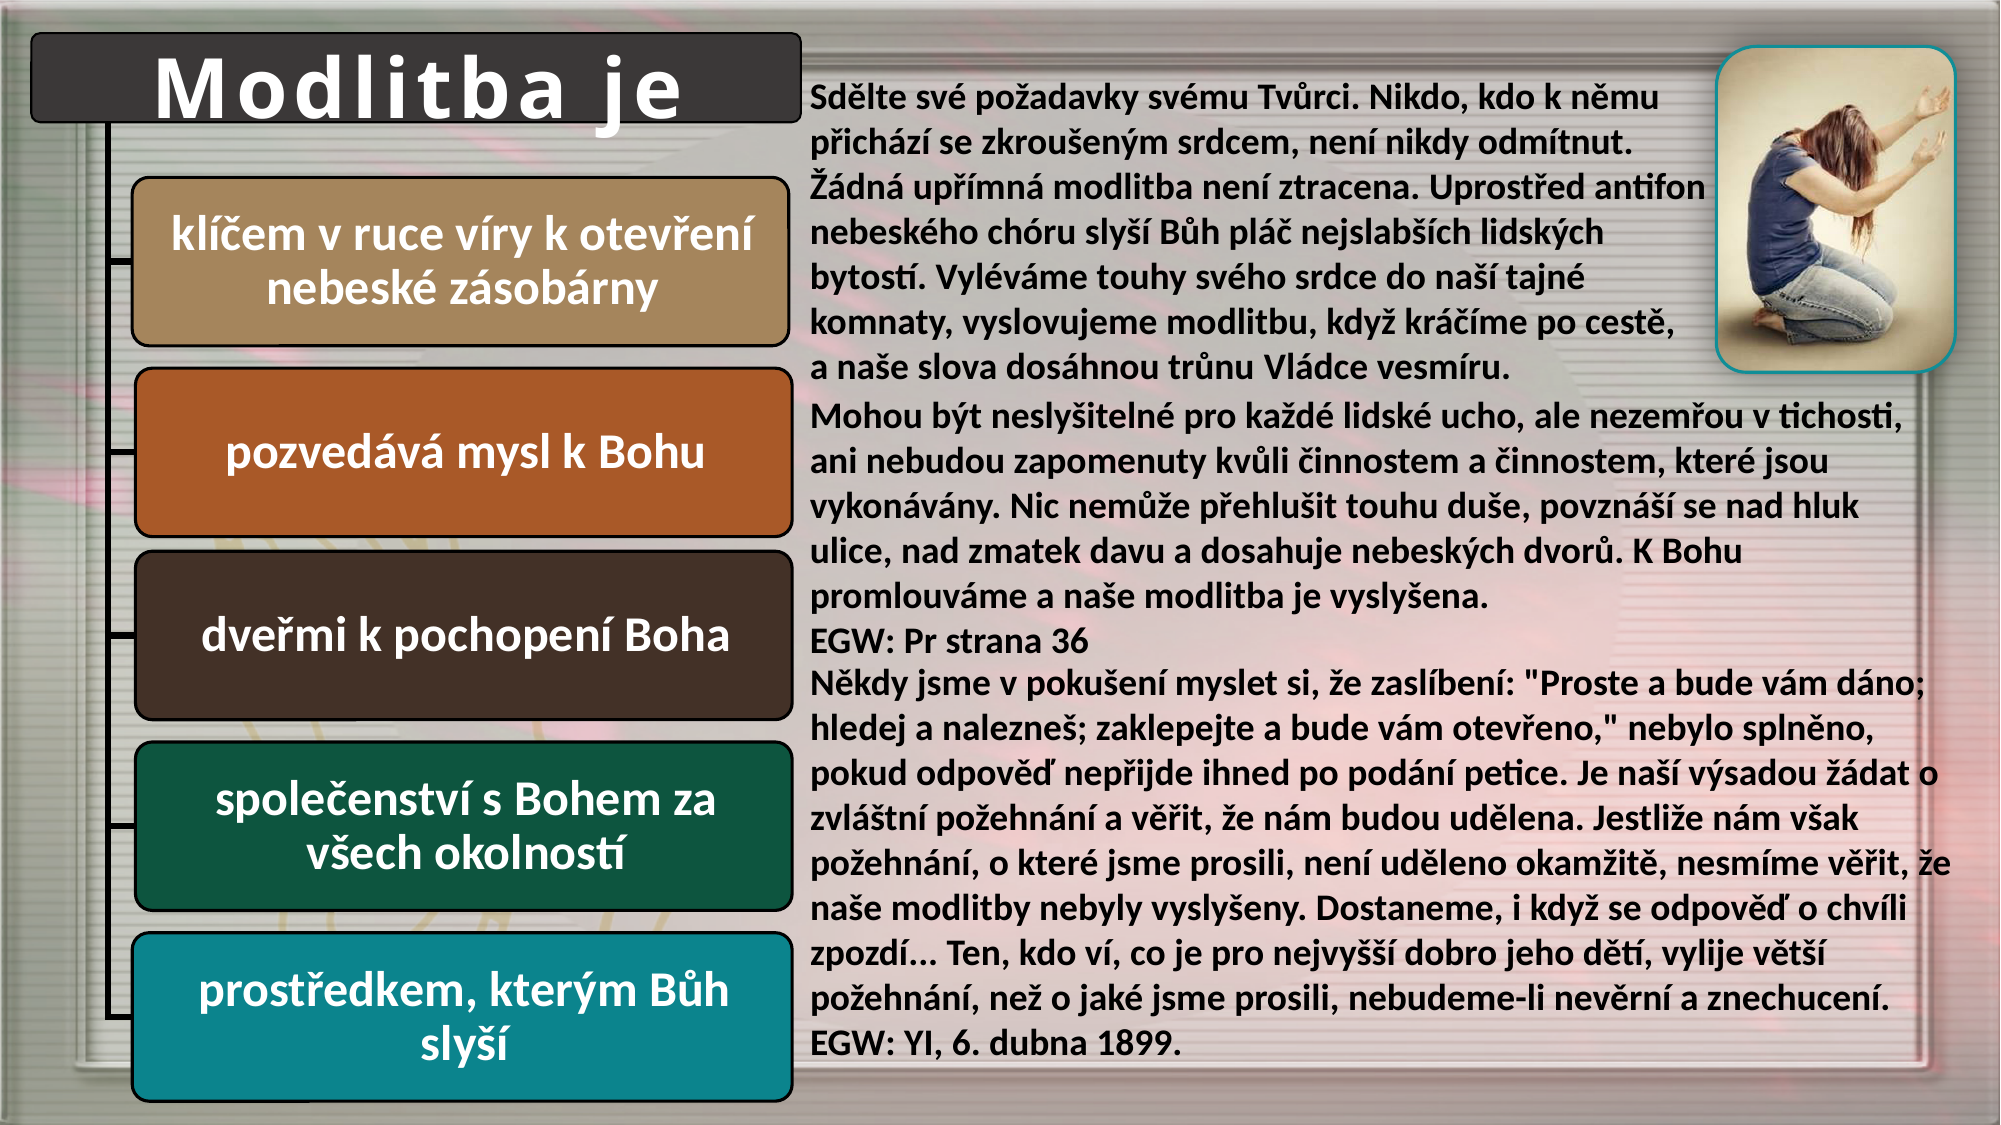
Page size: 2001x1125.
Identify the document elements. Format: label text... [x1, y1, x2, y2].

text_box Mohou být neslyšitelné pro každé lidské ucho, ale nezemřou v tichosti, ani nebudou zapomenuty kvůli činnostem a činnostem, které jsou vykonávány. Nic nemůže přehlušit touhu duše, povznáší se nad hluk ulice, nad zmatek davu a dosahuje nebeských dvorů. K Bohu promlouváme a naše modlitba je vyslyšena. EGW: Pr strana 36 [846, 383, 1931, 669]
picture [1716, 46, 1956, 373]
text_box Sdělte své požadavky svému Tvůrci. Nikdo, kdo k němu přichází se zkroušeným srdcem, není nikdy odmítnut. Žádná upřímná modlitba není ztracena. Uprostřed antifon nebeského chóru slyší Bůh pláč nejslabších lidských bytostí. Vyléváme touhy svého srdce do naší tajné komnaty, vyslovujeme modlitbu, když kráčíme po cestě, a naše slova dosáhnou trůnu Vládce vesmíru. [846, 19, 1731, 383]
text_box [31, 0, 846, 1125]
text_box Někdy jsme v pokušení myslet si, že zaslíbení: "Proste a bude vám dáno; hledej a nalezneš; zaklepejte a bude vám otevřeno," nebylo splněno, pokud odpověď nepřijde ihned po podání petice. Je naší výsadou žádat o zvláštní požehnání a věřit, že nám budou udělena. Jestliže nám však požehnání, o které jsme prosili, není uděleno okamžitě, nesmíme věřit, že naše modlitby nebyly vyslyšeny. Dostaneme, i když se odpověď o chvíli zpozdí... Ten, kdo ví, co je pro nejvyšší dobro jeho dětí, vylije větší požehnání, než o jaké jsme prosili, nebudeme-li nevěrní a znechucení. EGW: YI, 6. dubna 1899. [846, 650, 1969, 1071]
